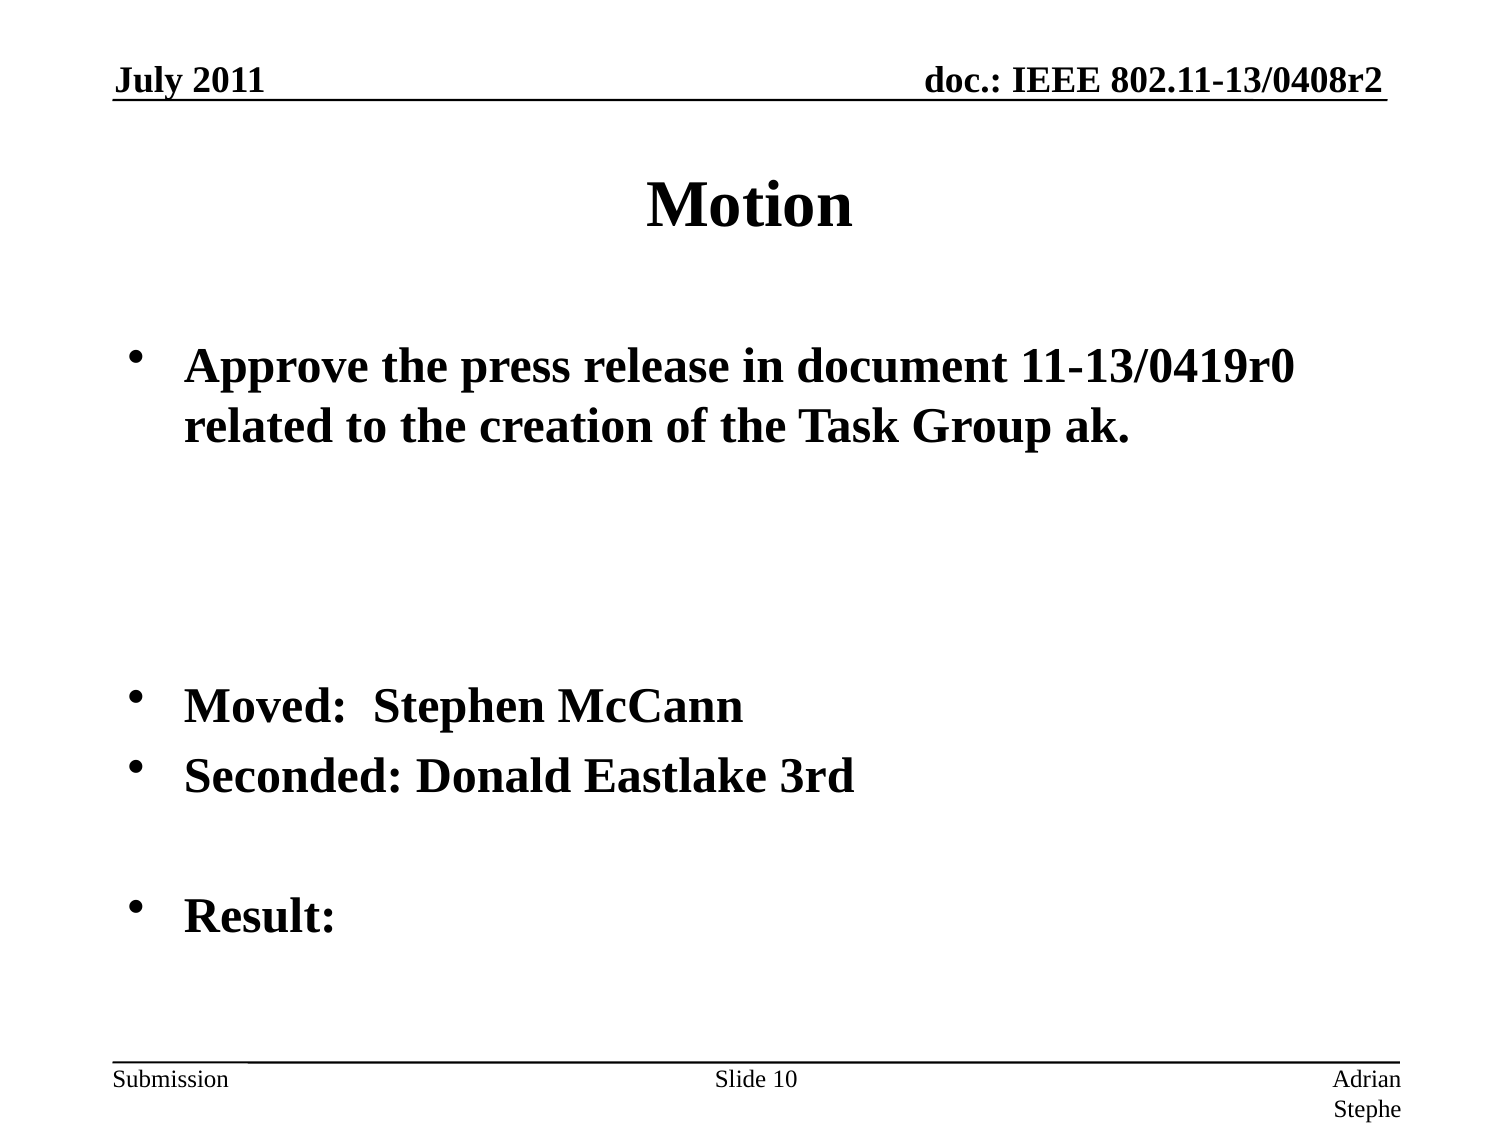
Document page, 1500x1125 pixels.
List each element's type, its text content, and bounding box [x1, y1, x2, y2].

slide_number Slide 10 [712, 1061, 800, 1093]
title Motion [112, 112, 1388, 288]
footer Adrian Stephens, Intel Corporation [1324, 1061, 1402, 1093]
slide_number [114, 54, 374, 101]
list Approve the press release in document 11-13/0419r0 related to the creation of the Task Group ak. Moved: Stephen McCann Seconded: Donald Eastlake 3rd Result: [112, 324, 1388, 1000]
